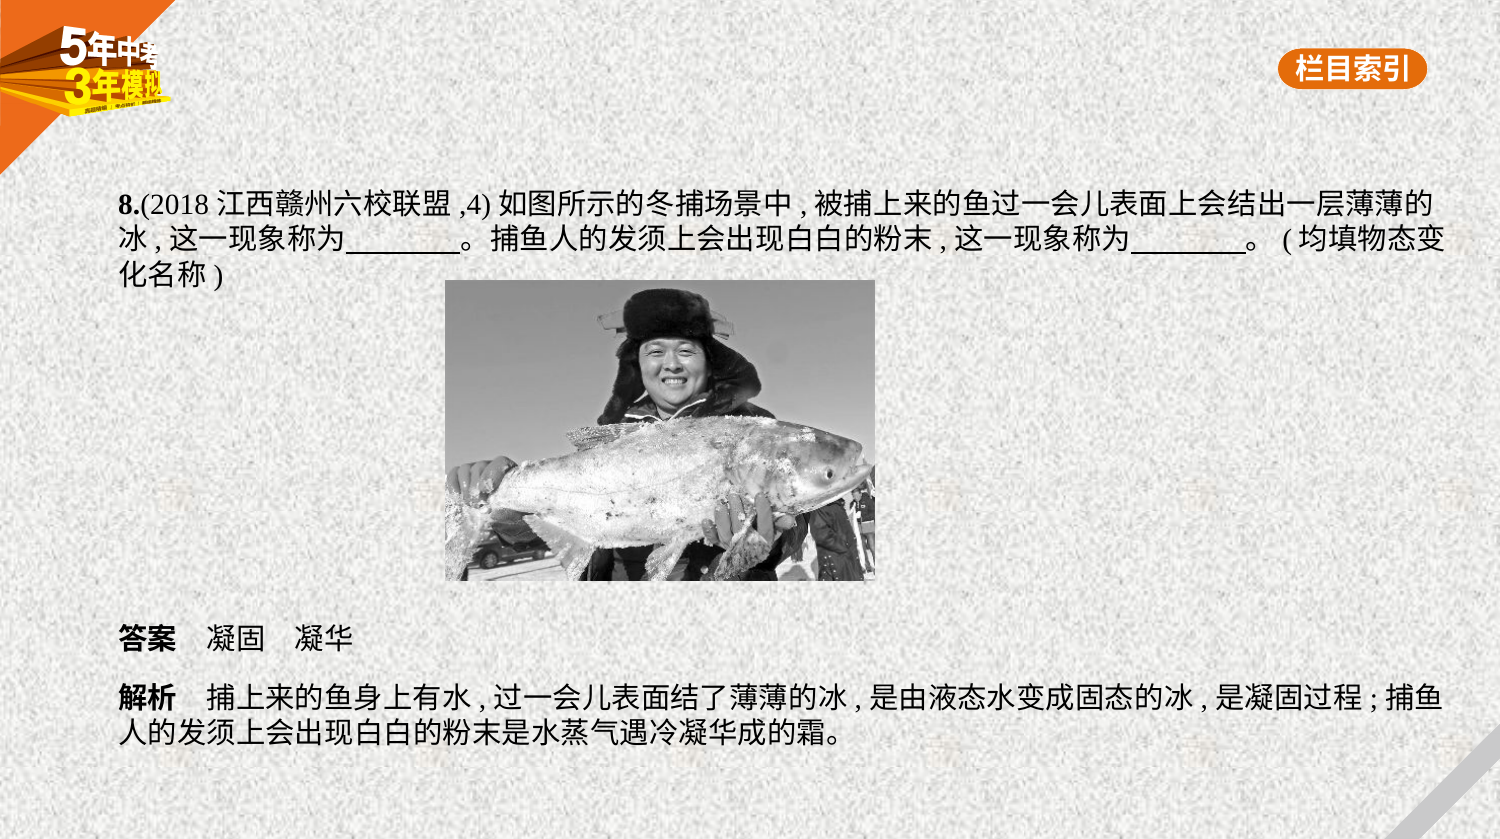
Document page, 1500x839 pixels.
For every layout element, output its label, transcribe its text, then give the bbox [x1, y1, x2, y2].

text_box 8.(2018江西赣州六校联盟,4)如图所示的冬捕场景中,被捕上来的鱼过一会儿表面上会结出一层薄薄的 冰,这一现象称为 。捕鱼人的发须上会出现白白的粉末,这一现象称为 。(均填物态变 化名称) [118, 184, 1483, 510]
picture [0, 0, 1500, 839]
text_box 答案 凝固 凝华 [118, 619, 1483, 656]
text_box 解析 捕上来的鱼身上有水,过一会儿表面结了薄薄的冰,是由液态水变成固态的冰,是凝固过程;捕鱼 人的发须上会出现白白的粉末是水蒸气遇冷凝华成的霜。 [118, 678, 1483, 750]
